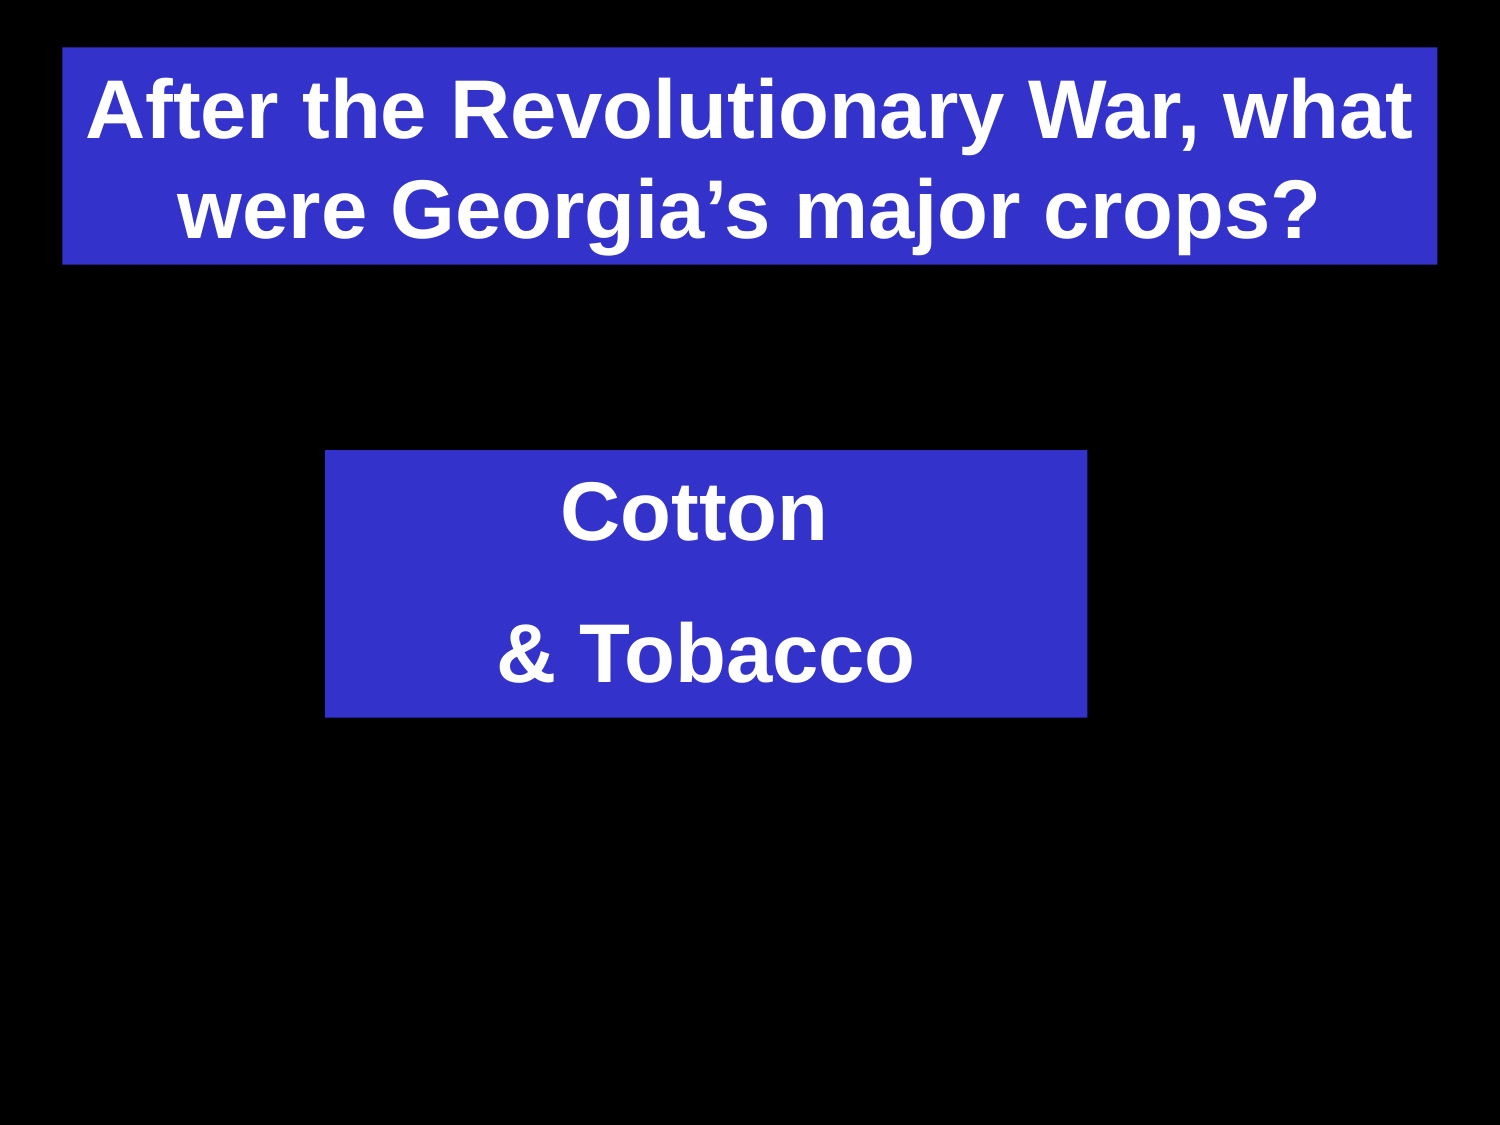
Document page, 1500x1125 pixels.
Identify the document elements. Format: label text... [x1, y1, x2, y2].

text_box Cotton & Tobacco [324, 450, 1088, 718]
text_box After the Revolutionary War, what were Georgia’s major crops? [62, 47, 1438, 265]
